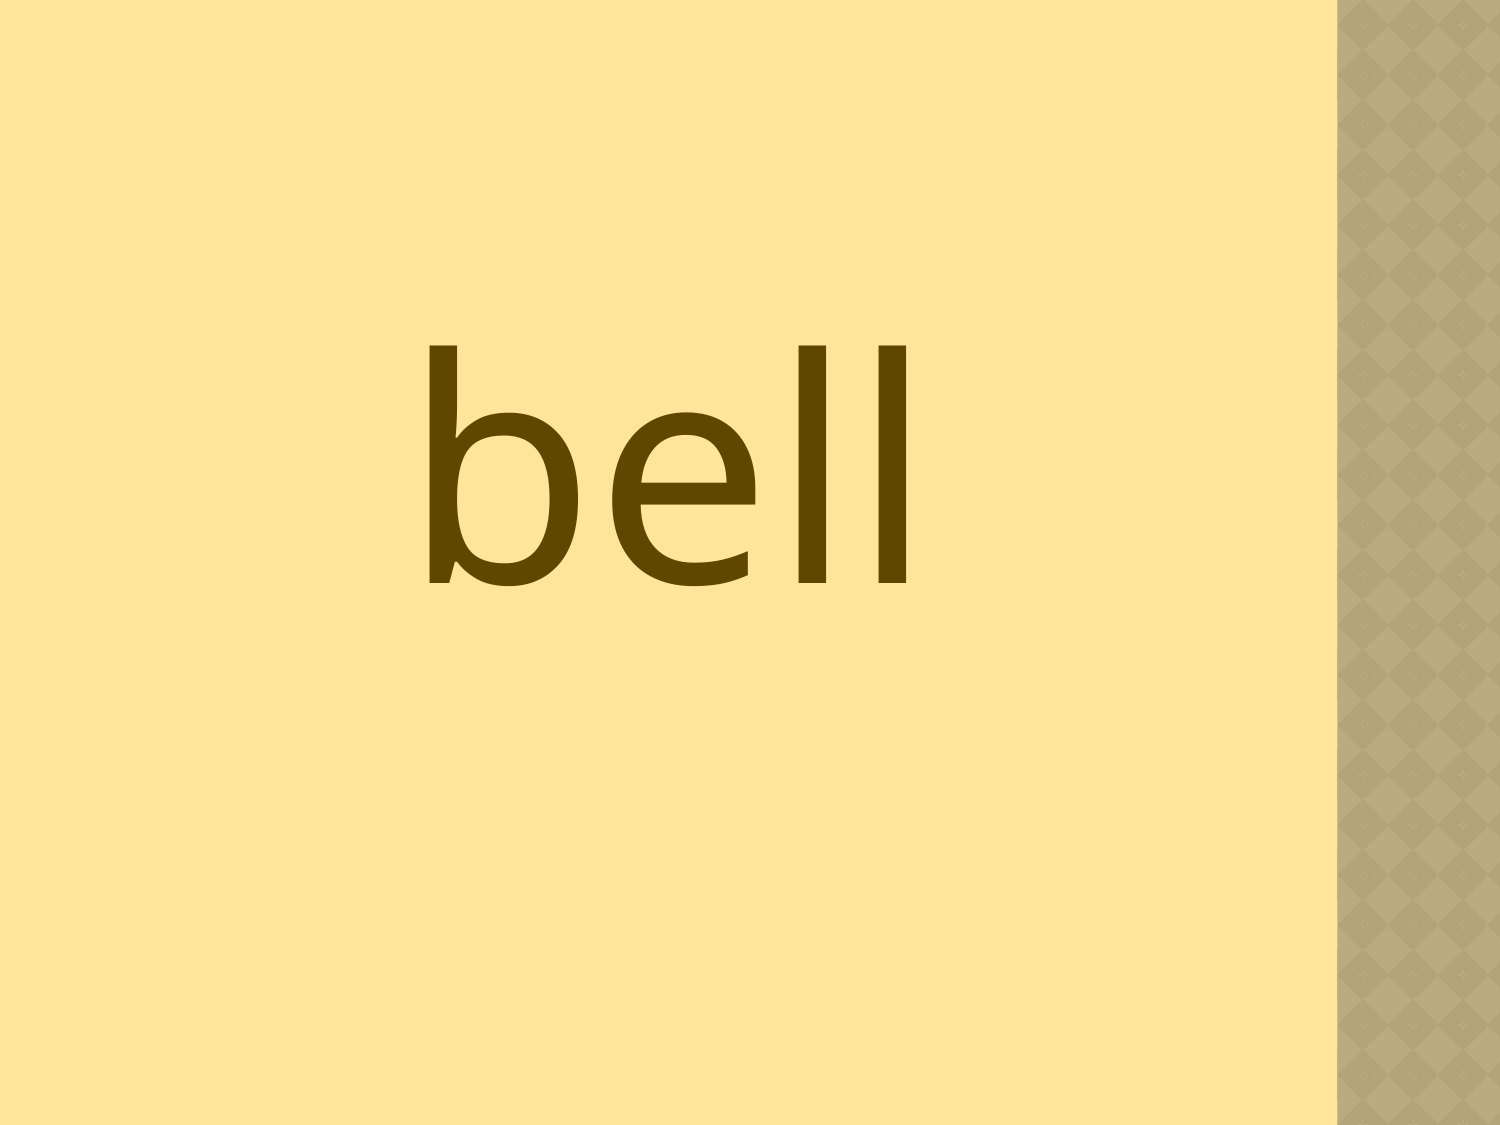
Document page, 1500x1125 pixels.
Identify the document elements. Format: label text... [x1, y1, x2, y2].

list bell [75, 264, 1263, 1059]
